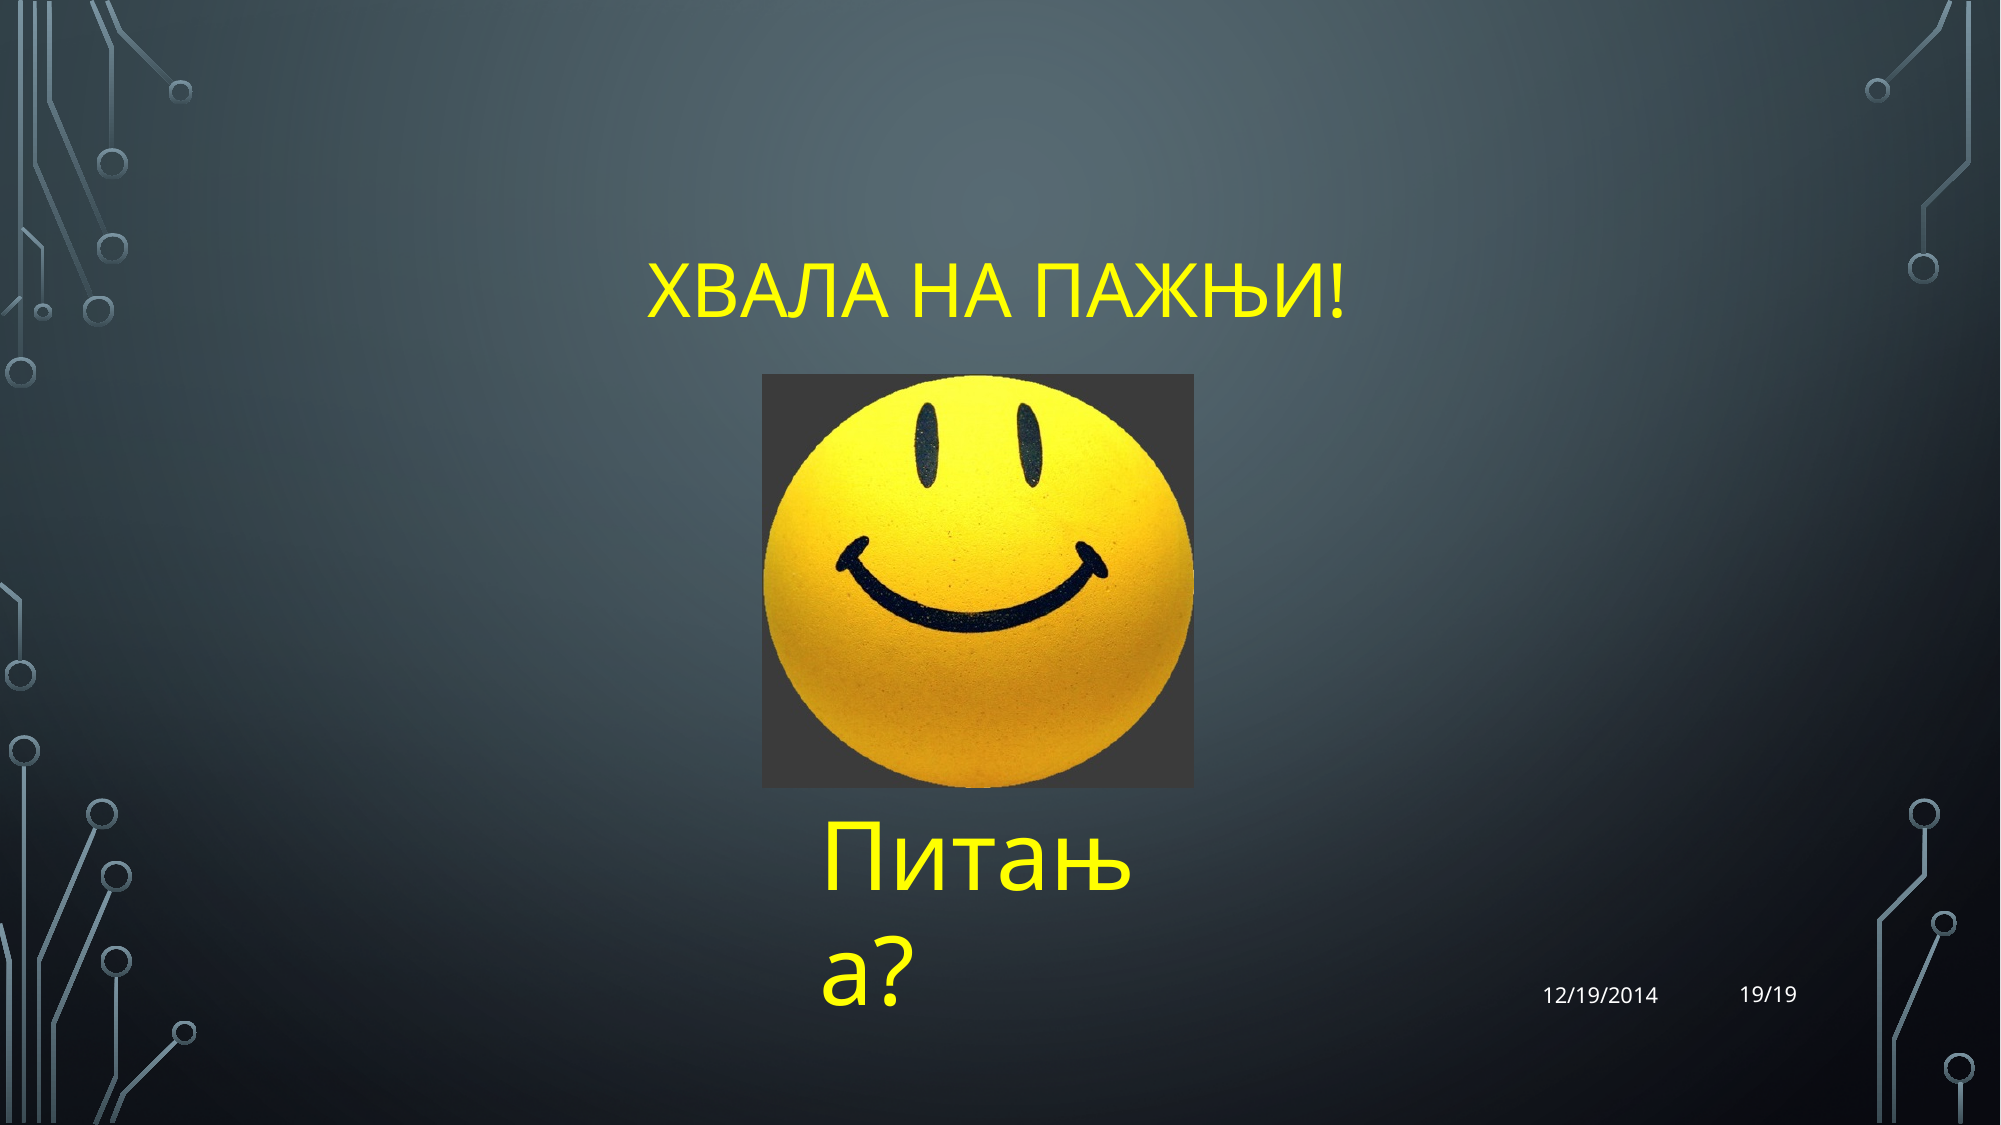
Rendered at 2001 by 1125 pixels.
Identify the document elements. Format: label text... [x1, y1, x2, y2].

picture [762, 374, 1195, 788]
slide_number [1223, 965, 1674, 1025]
text_box Питања? [804, 788, 1191, 1033]
title Хвала на пажњи! [247, 200, 1748, 388]
slide_number 19/19 [1685, 965, 1813, 1025]
